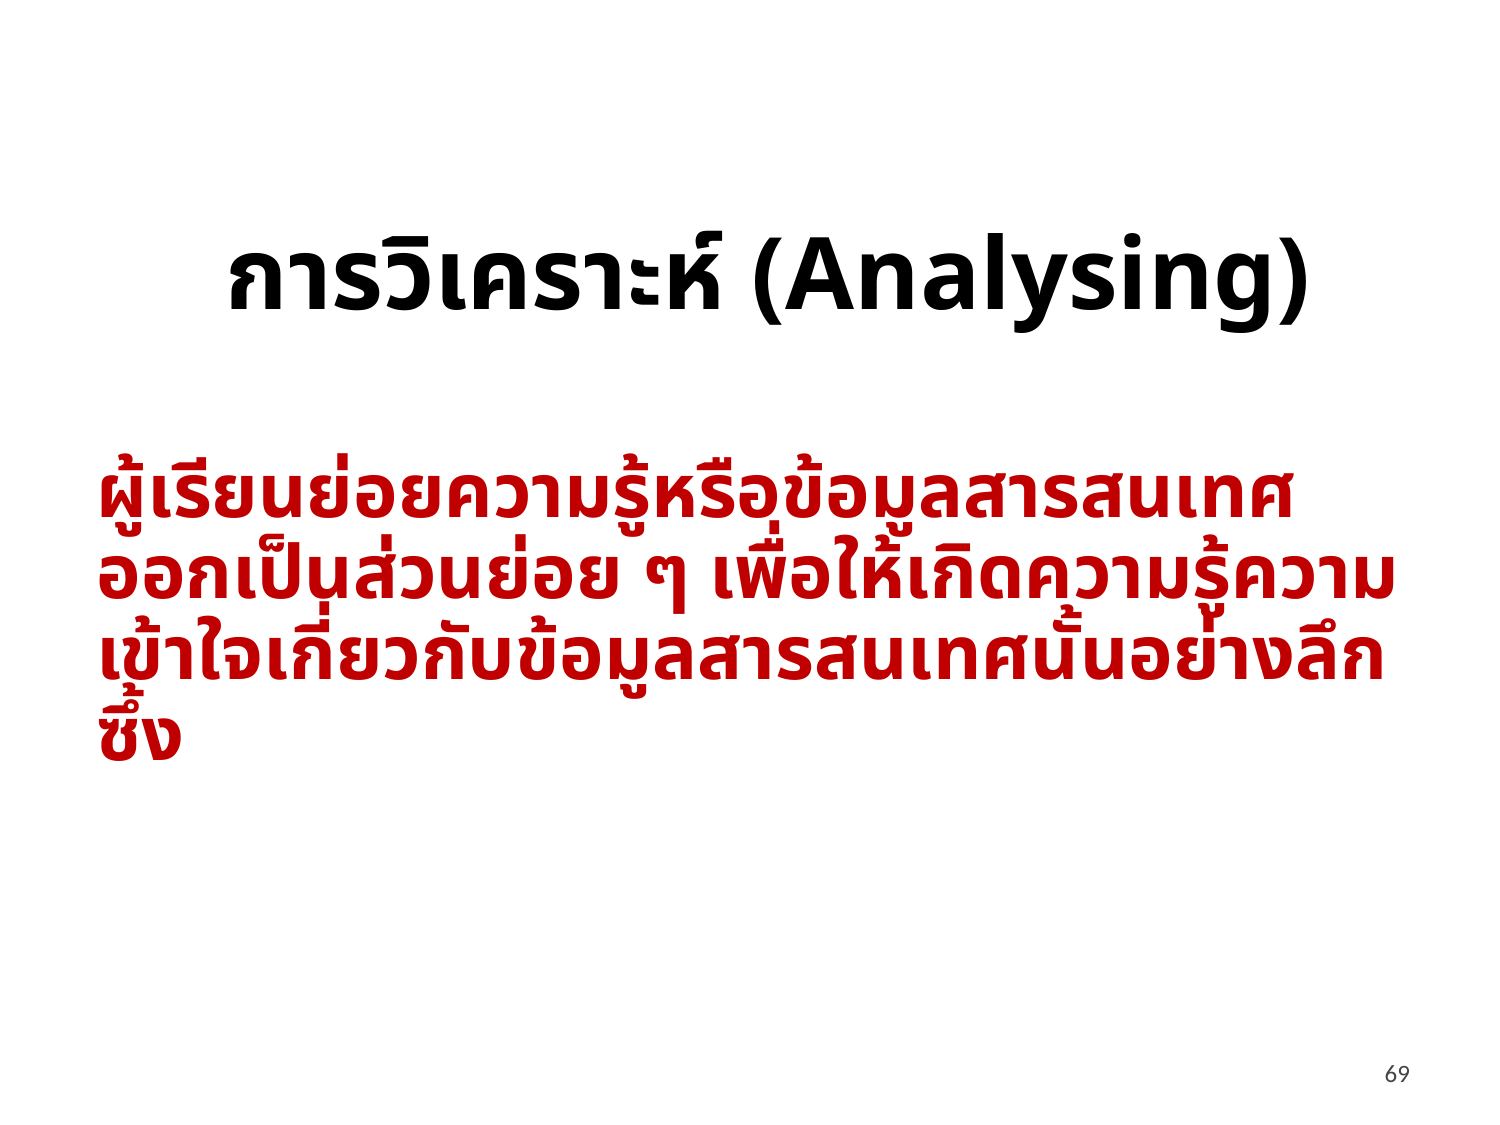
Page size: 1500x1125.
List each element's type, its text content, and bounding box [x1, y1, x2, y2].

slide_number 69 [1074, 1042, 1425, 1103]
text_box ผู้เรียนย่อยความรู้หรือข้อมูลสารสนเทศออกเป็นส่วนย่อย ๆ เพื่อให้เกิดความรู้ความเข้าใจเกี่ยวกับข้อมูลสารสนเทศนั้นอย่างลึกซึ้ง [81, 445, 1430, 784]
title การวิเคราะห์ (Analysing) [93, 175, 1444, 364]
